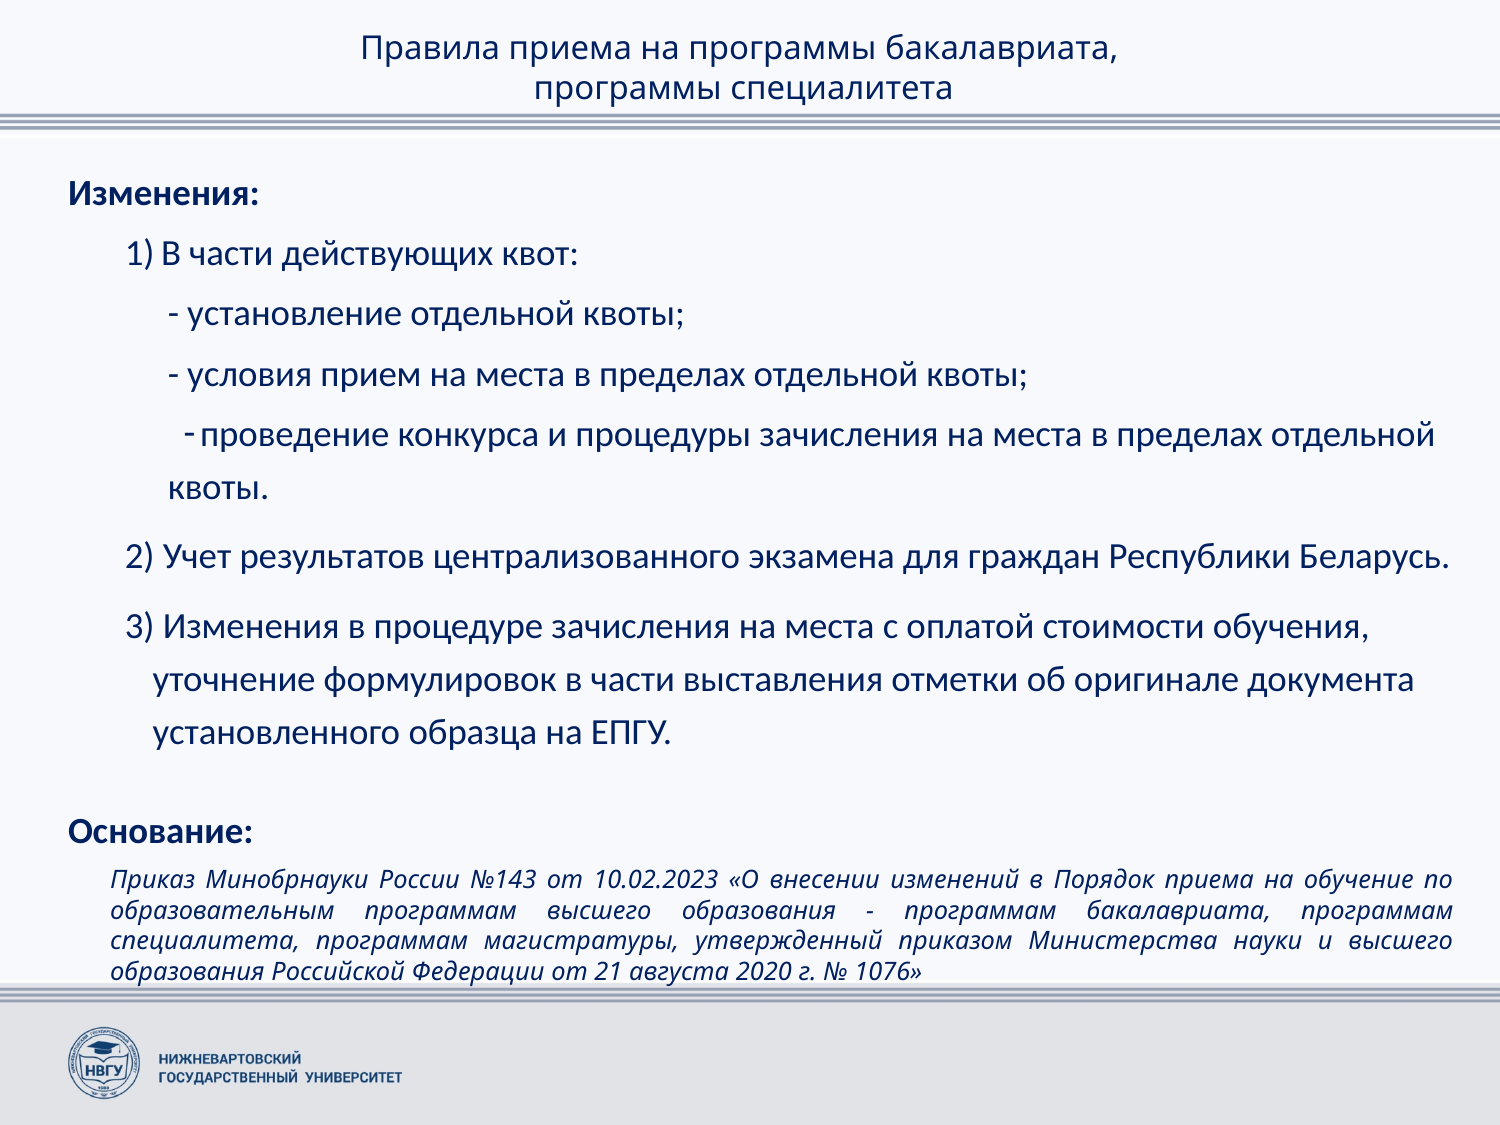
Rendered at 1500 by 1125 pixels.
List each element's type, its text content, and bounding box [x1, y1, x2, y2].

title Правила приема на программы бакалавриата, программы специалитета [41, 19, 1447, 114]
list Изменения: В части действующих квот: - установление отдельной квоты; - условия прием на места в пределах отдельной квоты; проведение конкурса и процедуры зачисления на места в пределах отдельной квоты. 2) Учет результатов централизованного экзамена для граждан Республики Беларусь. 3) Изменения в процедуре зачисления на места с оплатой стоимости обучения, уточнение формулировок в части выставления отметки об оригинале документа установленного образца на ЕПГУ. Основание: Приказ Минобрнауки России №143 от 10.02.2023 «О внесении изменений в Порядок приема на обучение по образовательным программам высшего образования - программам бакалавриата, программам специалитета, программам магистратуры, утвержденный приказом Министерства науки и высшего образования Российской Федерации от 21 августа 2020 г. № 1076» [53, 160, 1471, 1012]
picture [0, 0, 1500, 1125]
